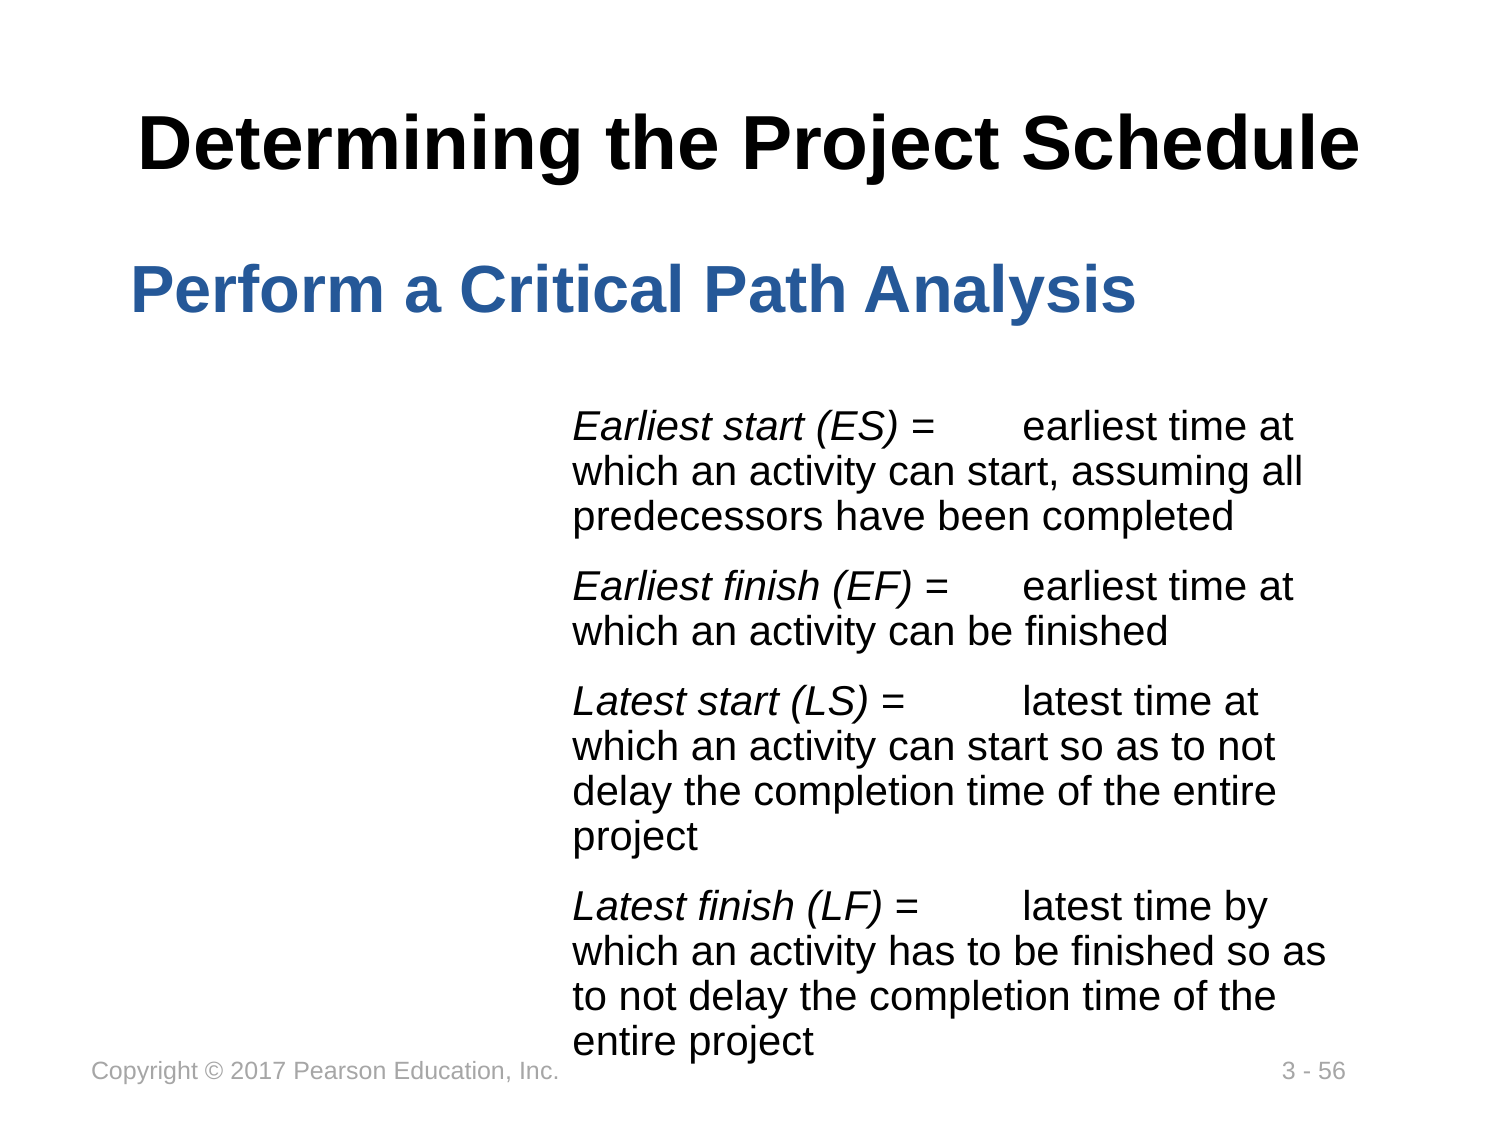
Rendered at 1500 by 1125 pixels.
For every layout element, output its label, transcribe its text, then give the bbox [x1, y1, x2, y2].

title Determining the Project Schedule [75, 45, 1425, 233]
text_box Perform a Critical Path Analysis [115, 237, 1154, 333]
text_box Earliest start (ES) = earliest time at which an activity can start, assuming all predecessors have been completed Earliest finish (EF) = earliest time at which an activity can be finished Latest start (LS) = latest time at which an activity can start so as to not delay the completion time of the entire project Latest finish (LF) = latest time by which an activity has to be finished so as to not delay the completion time of the entire project [116, 397, 1343, 1073]
